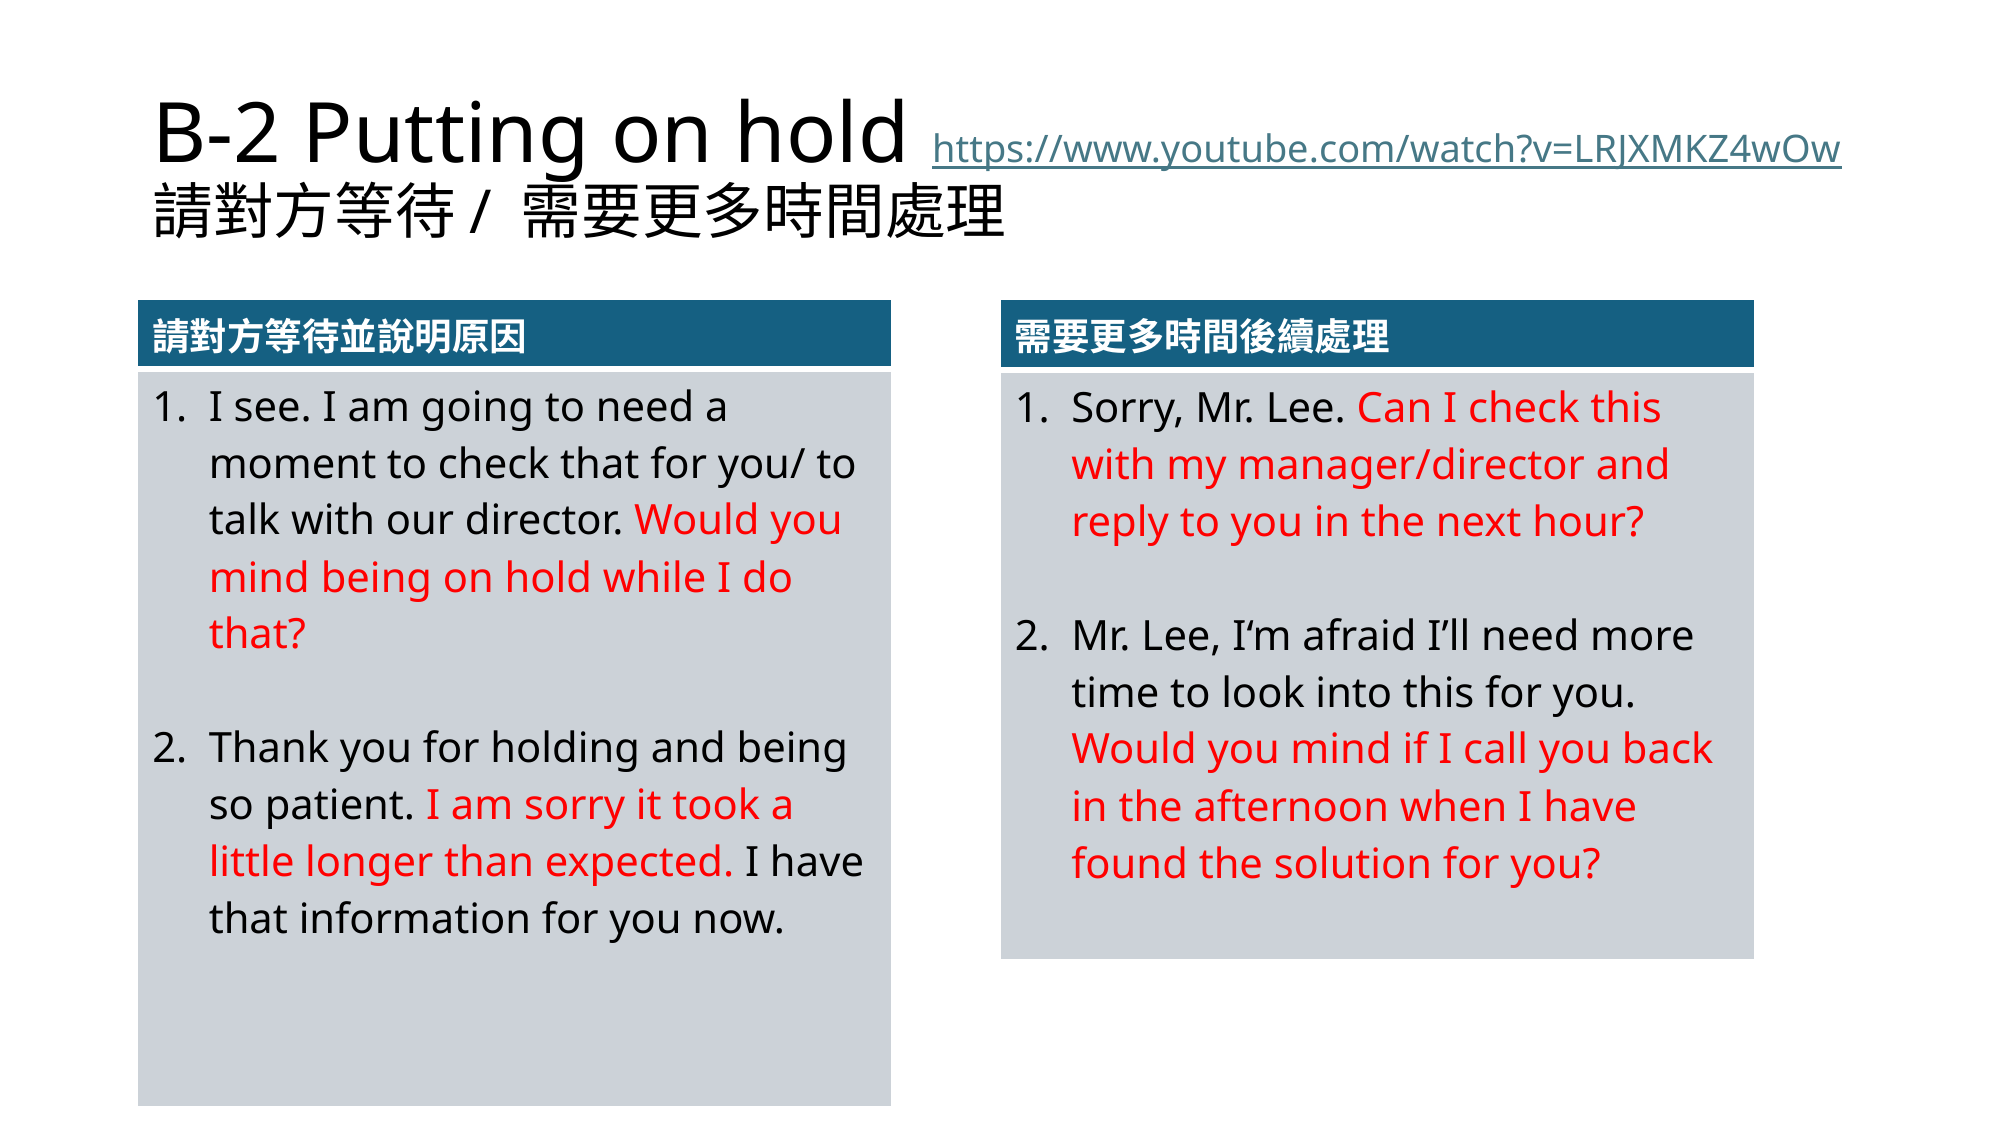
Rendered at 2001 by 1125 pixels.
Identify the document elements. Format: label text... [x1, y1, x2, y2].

table_cell Sorry, Mr. Lee. Can I check this with my manager/director and reply to you in the next hour? Mr. Lee, I‘m afraid I’ll need more time to look into this for you. Would you mind if I call you back in the afternoon when I have found the solution for you? [1001, 373, 1754, 959]
table_cell I see. I am going to need a moment to check that for you/ to talk with our director. Would you mind being on hold while I do that? Thank you for holding and being so patient. I am sorry it took a little longer than expected. I have that information for you now. [138, 372, 891, 1106]
table_header 需要更多時間後續處理 [1001, 300, 1754, 367]
title B-2 Putting on hold https://www.youtube.com/watch?v=LRJXMKZ4wOw 請對方等待/ 需要更多時間處理 [137, 59, 1863, 278]
table_header 請對方等待並說明原因 [138, 300, 891, 366]
